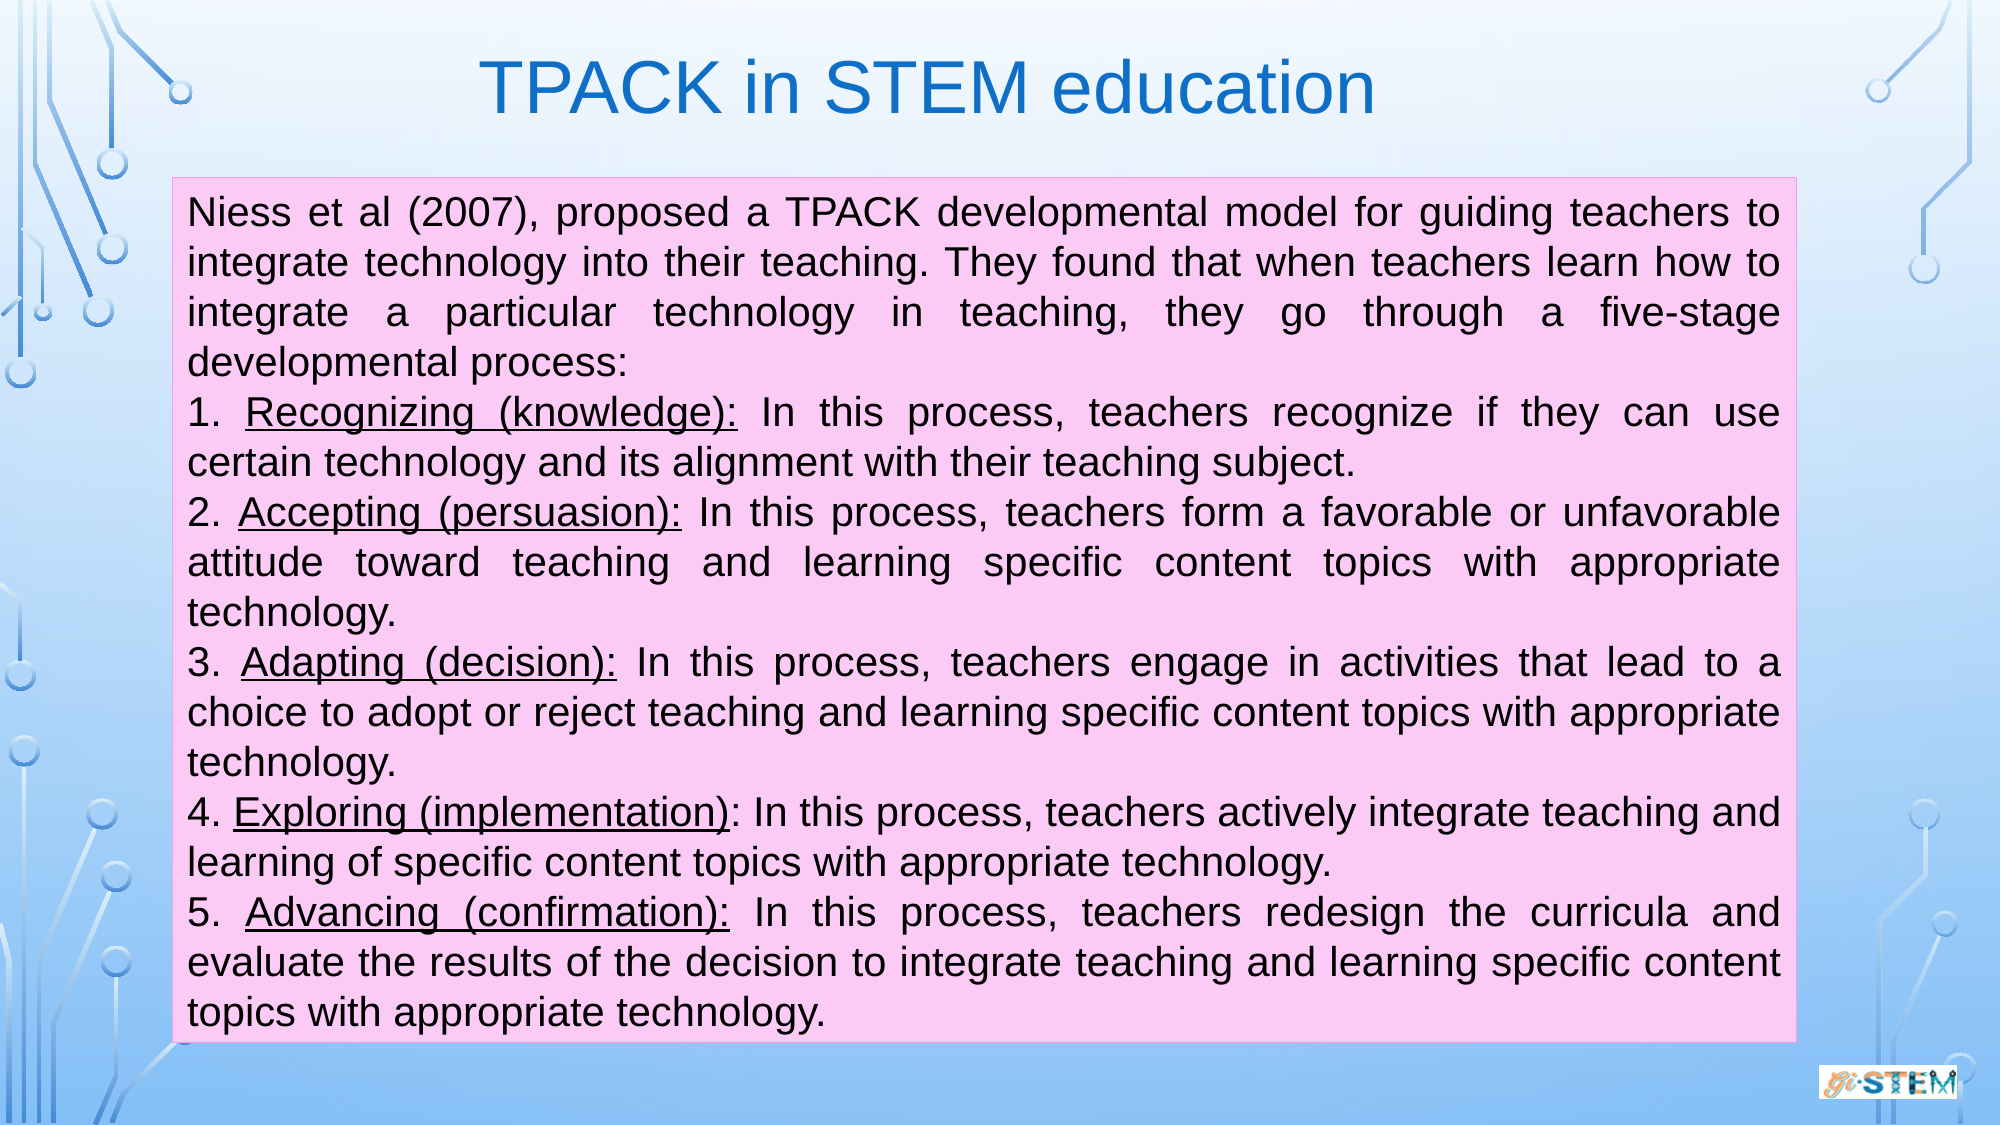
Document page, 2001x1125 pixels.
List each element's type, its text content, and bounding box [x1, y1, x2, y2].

picture [1818, 1065, 1957, 1099]
text_box Niess et al (2007), proposed a TPACK developmental model for guiding teachers to integrate technology into their teaching. They found that when teachers learn how to integrate a particular technology in teaching, they go through a five-stage developmental process: 1. Recognizing (knowledge): In this process, teachers recognize if they can use certain technology and its alignment with their teaching subject. 2. Accepting (persuasion): In this process, teachers form a favorable or unfavorable attitude toward teaching and learning specific content topics with appropriate technology. 3. Adapting (decision): In this process, teachers engage in activities that lead to a choice to adopt or reject teaching and learning specific content topics with appropriate technology. 4. Exploring (implementation): In this process, teachers actively integrate teaching and learning of specific content topics with appropriate technology. 5. Advancing (confirmation): In this process, teachers redesign the curricula and evaluate the results of the decision to integrate teaching and learning specific content topics with appropriate technology. [172, 177, 1797, 1043]
title TPACK in STEM education [463, 35, 1455, 143]
